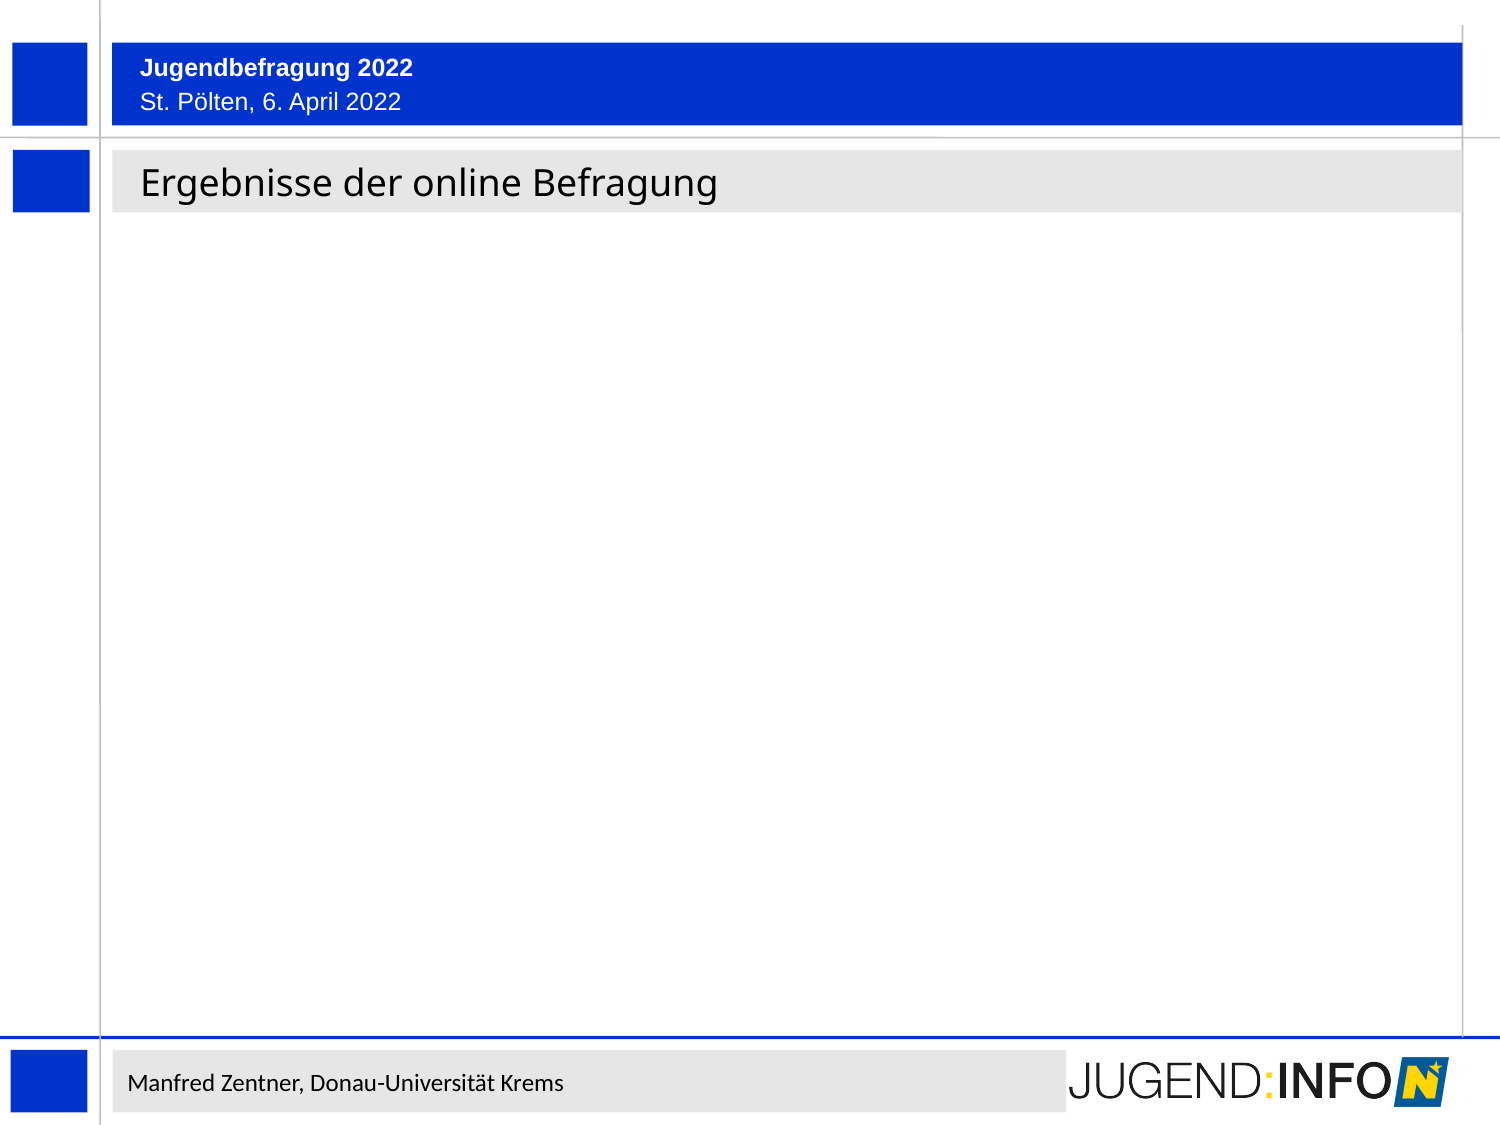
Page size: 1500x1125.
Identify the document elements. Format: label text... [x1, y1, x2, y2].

picture [1068, 1046, 1453, 1116]
title Ergebnisse der online Befragung [125, 125, 1463, 238]
